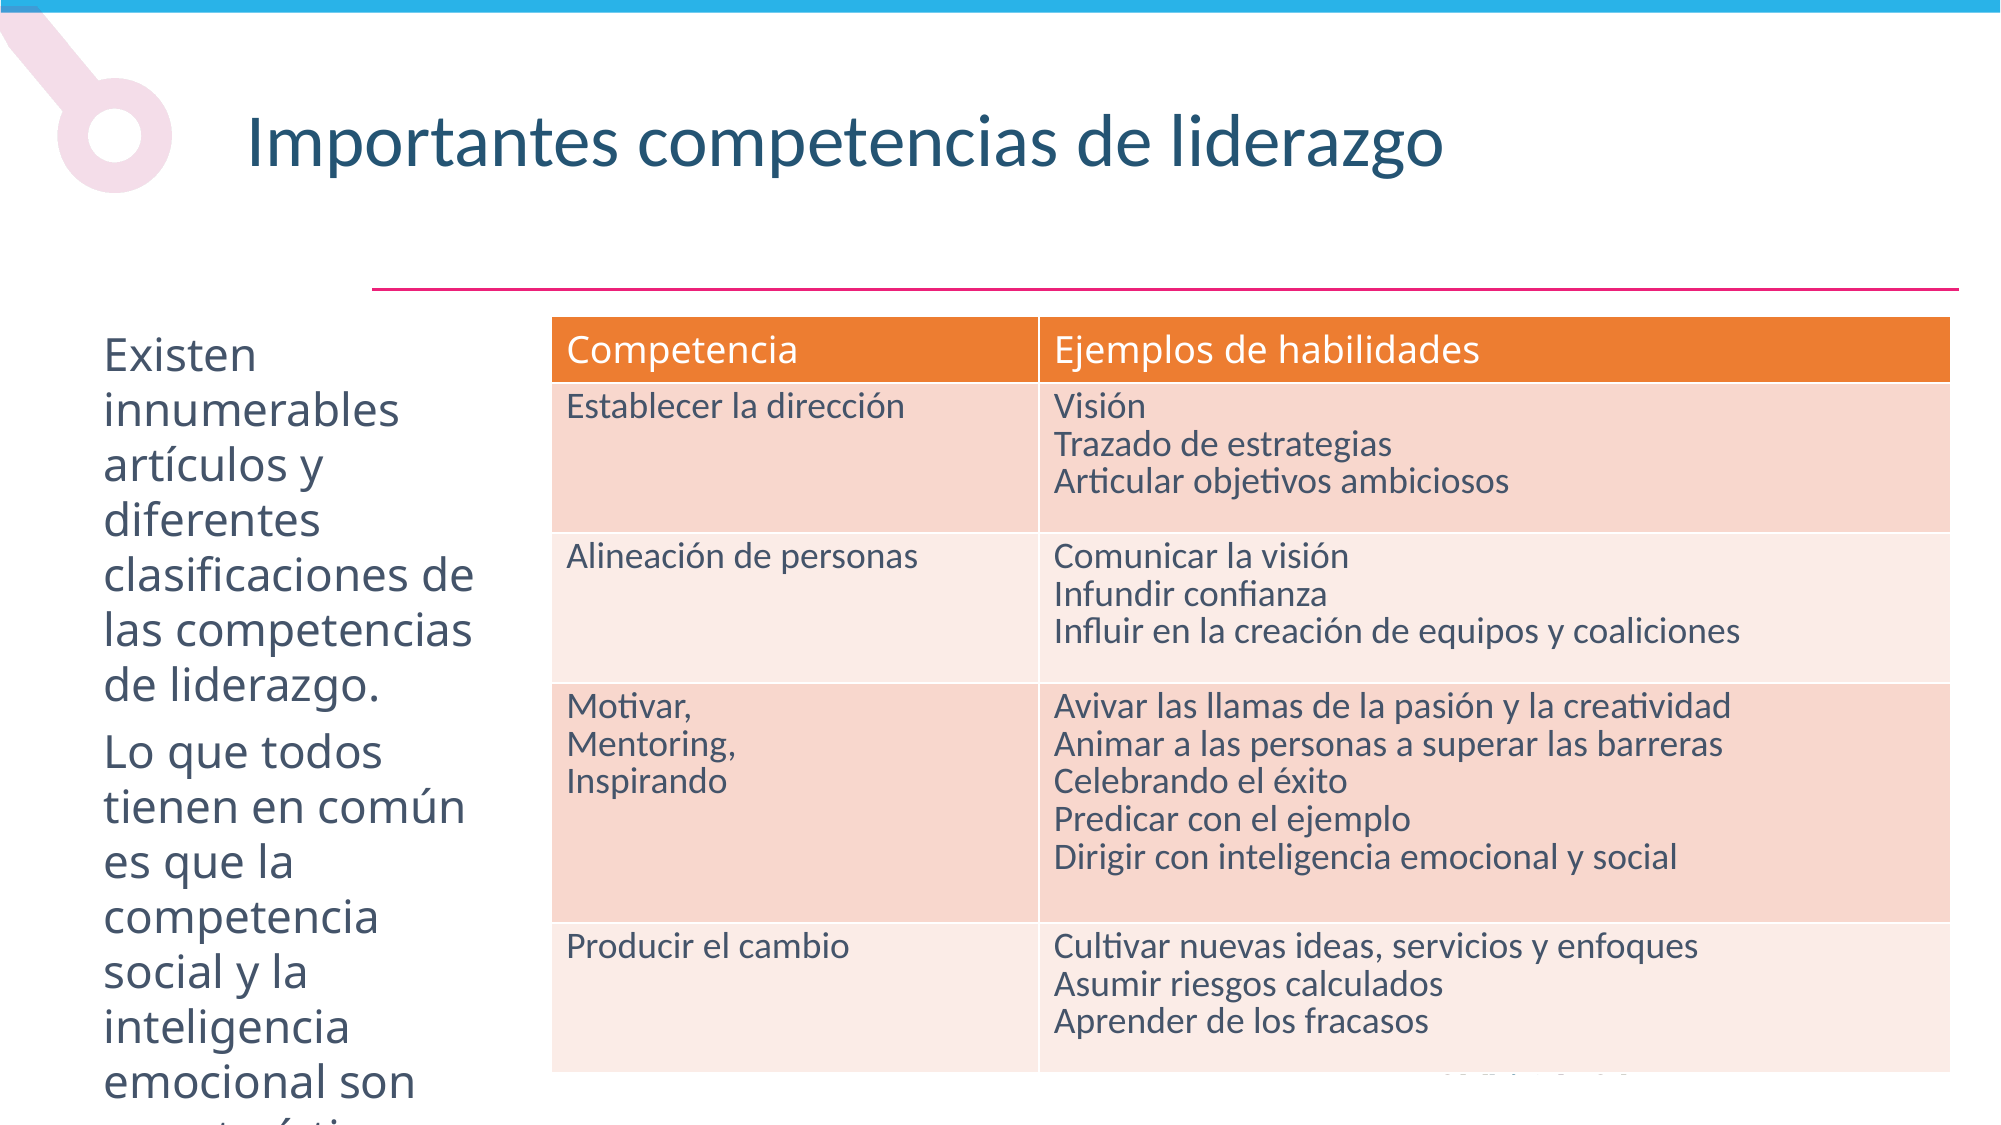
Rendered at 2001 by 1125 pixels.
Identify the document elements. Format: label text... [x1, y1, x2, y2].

picture [0, 6, 224, 218]
list Importantes competencias de liderazgo [231, 105, 1684, 220]
table_cell Avivar las llamas de la pasión y la creatividad Animar a las personas a superar las barreras Celebrando el éxito Predicar con el ejemplo Dirigir con inteligencia emocional y social [1040, 684, 1950, 922]
table_cell Visión Trazado de estrategias Articular objetivos ambiciosos [1040, 384, 1950, 532]
picture [1436, 1074, 1643, 1078]
table_cell Cultivar nuevas ideas, servicios y enfoques Asumir riesgos calculados Aprender de los fracasos [1040, 924, 1950, 1072]
table_cell Alineación de personas [552, 534, 1038, 682]
table_cell Comunicar la visión Infundir confianza Influir en la creación de equipos y coaliciones [1040, 534, 1950, 682]
table_cell Establecer la dirección [552, 384, 1038, 532]
table_header Competencia [552, 317, 1038, 382]
table_header Ejemplos de habilidades [1040, 317, 1950, 382]
table_cell Producir el cambio [552, 924, 1038, 1072]
text_box Existen innumerables artículos y diferentes clasificaciones de las competencias de liderazgo. Lo que todos tienen en común es que la competencia social y la inteligencia emocional son características clave de los líderes. [90, 318, 512, 1125]
table_cell Motivar, Mentoring, Inspirando [552, 684, 1038, 922]
